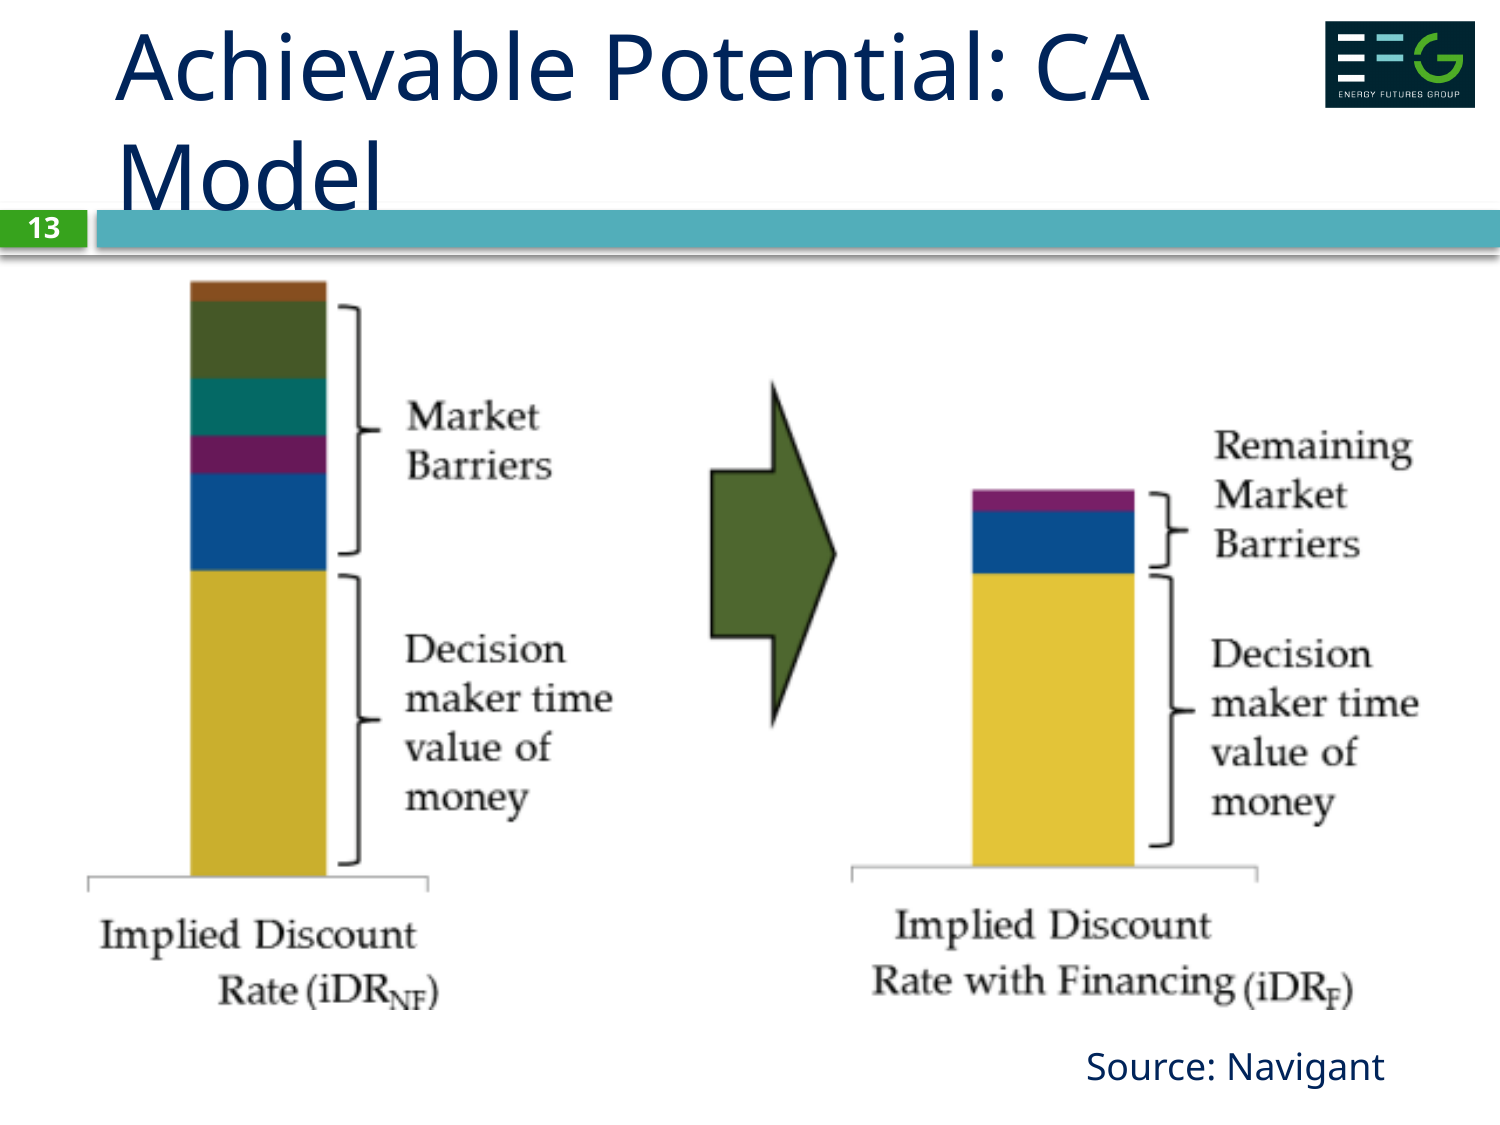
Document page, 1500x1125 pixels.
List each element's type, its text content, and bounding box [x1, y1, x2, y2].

slide_number 13 [0, 208, 88, 249]
title Achievable Potential: CA Model [100, 37, 1438, 200]
text_box Source: Navigant [900, 1035, 1400, 1096]
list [62, 274, 1428, 1011]
picture [1325, 21, 1475, 108]
